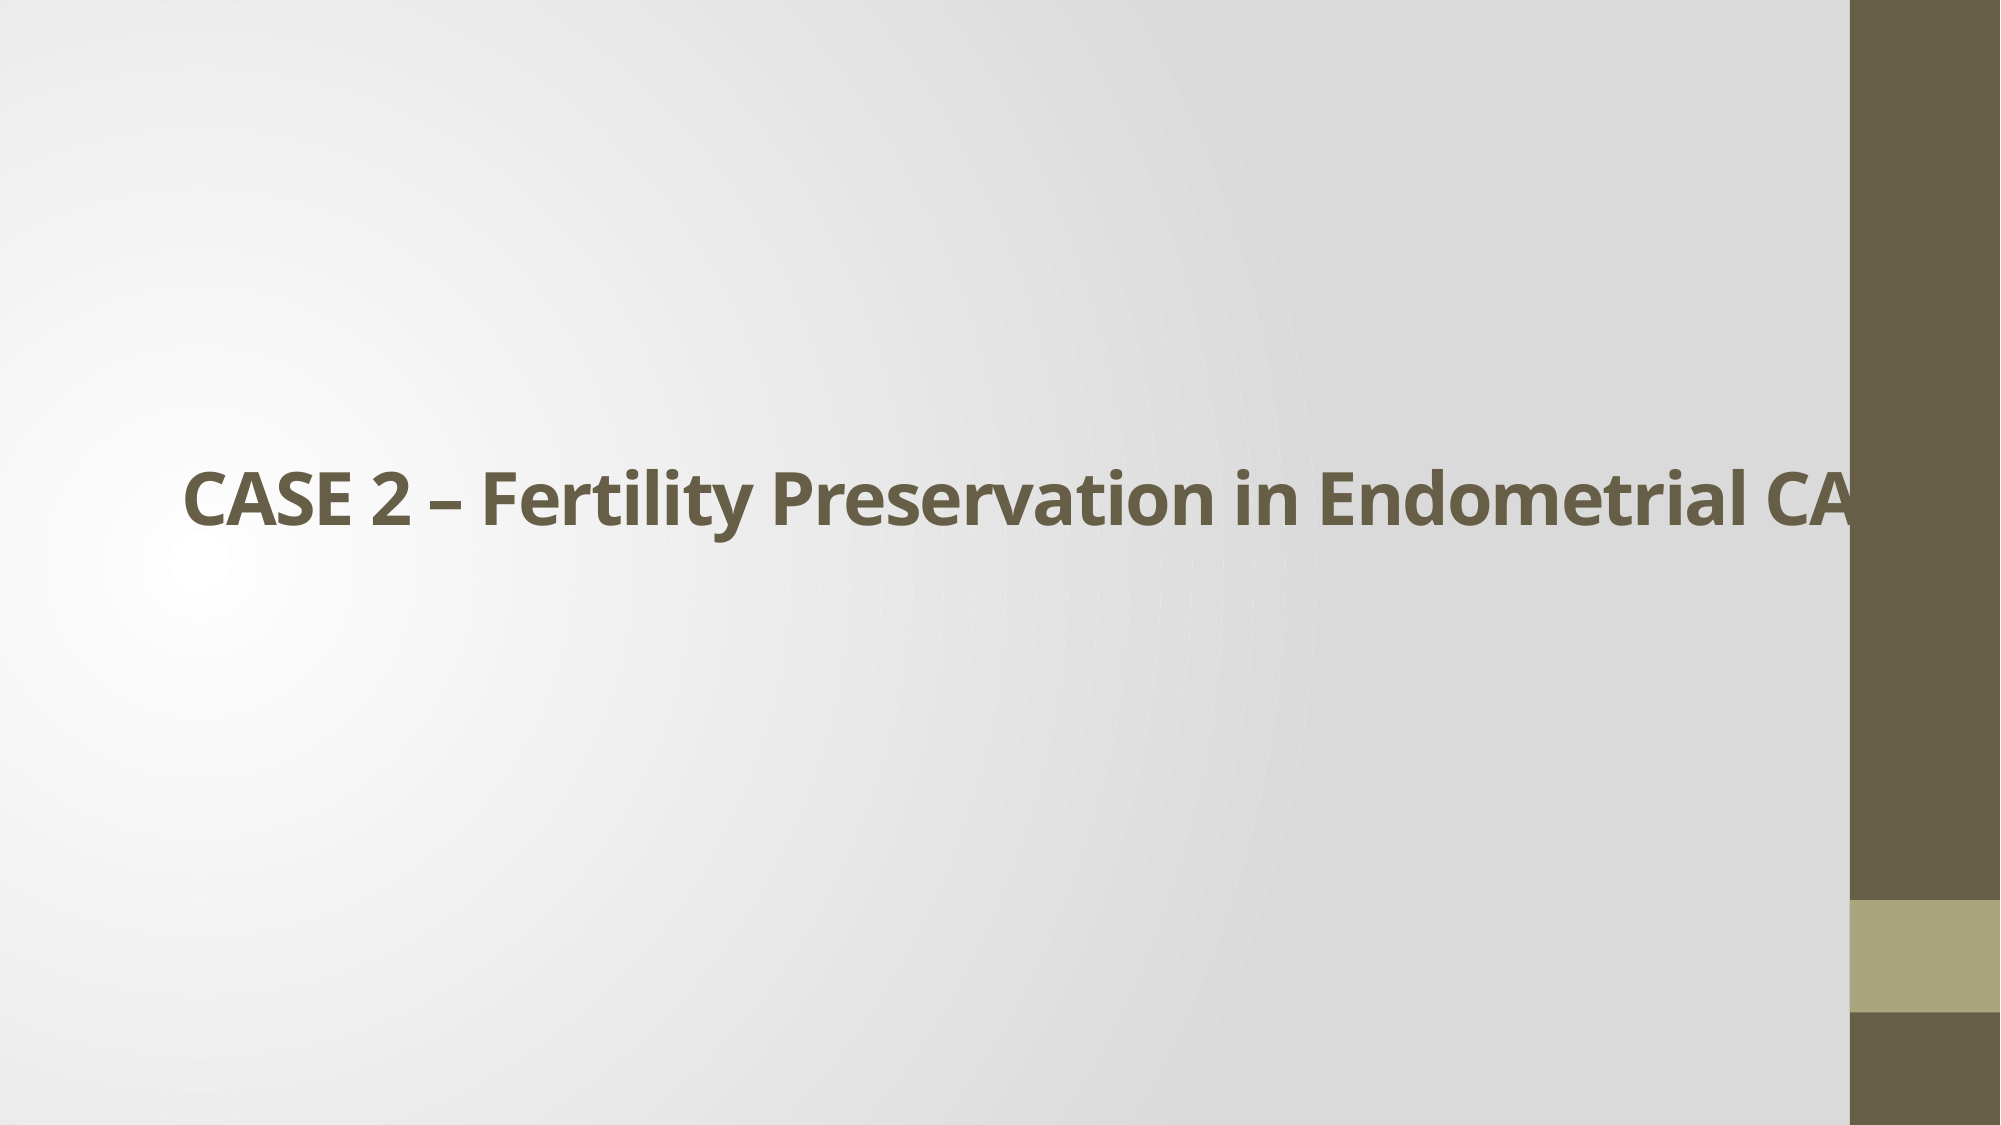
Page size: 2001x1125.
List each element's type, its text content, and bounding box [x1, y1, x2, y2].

title CASE 2 – Fertility Preservation in Endometrial CA [158, 431, 1884, 649]
